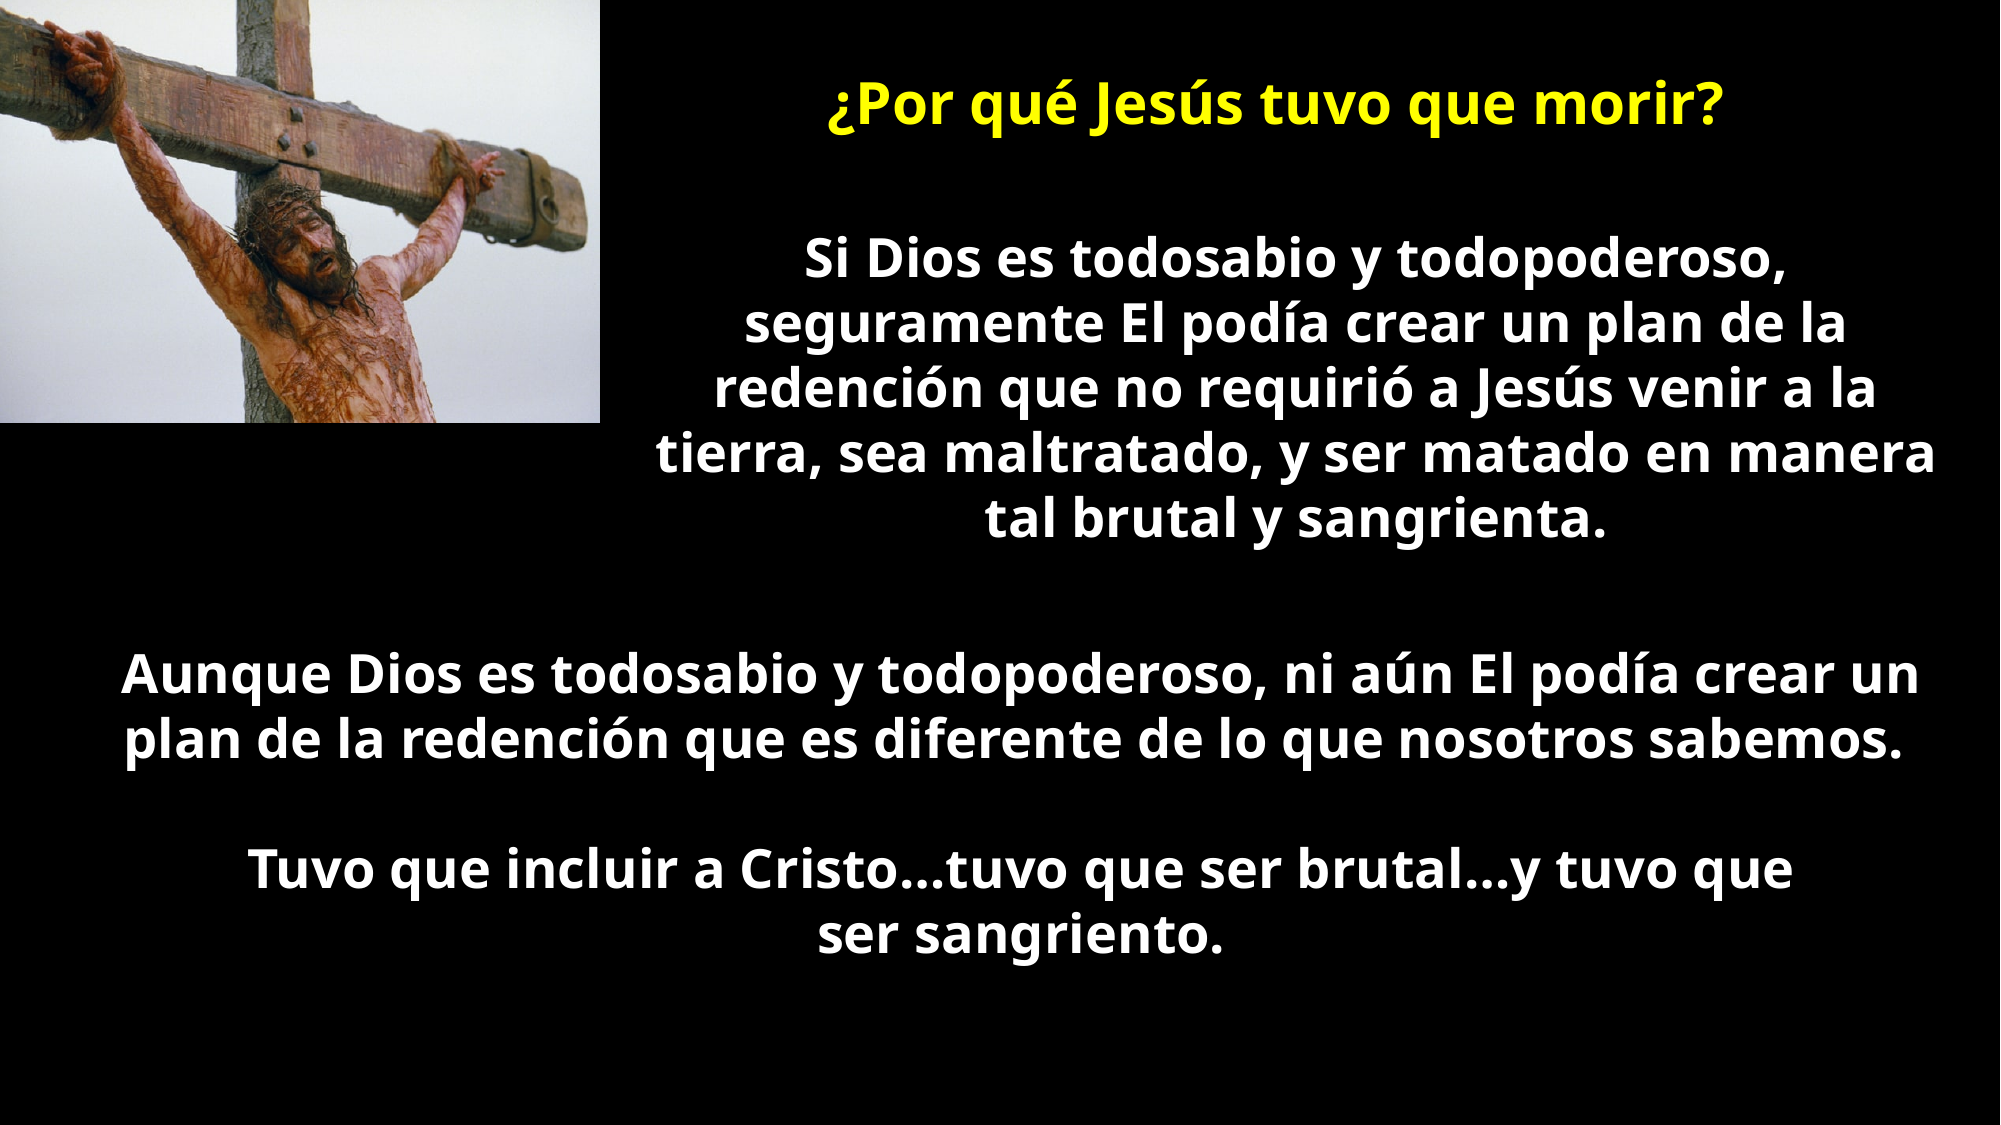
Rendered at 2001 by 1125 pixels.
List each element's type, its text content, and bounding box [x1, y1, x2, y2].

text_box ¿Por qué Jesús tuvo que morir? [600, 72, 1968, 144]
text_box Si Dios es todosabio y todopoderoso, seguramente El podía crear un plan de la redención que no requirió a Jesús venir a la tierra, sea maltratado, y ser matado en manera tal brutal y sangrienta. [612, 216, 1981, 556]
text_box Aunque Dios es todosabio y todopoderoso, ni aún El podía crear un plan de la redención que es diferente de lo que nosotros sabemos. Tuvo que incluir a Cristo…tuvo que ser brutal…y tuvo que ser sangriento. [62, 632, 1981, 972]
picture [0, 0, 600, 423]
